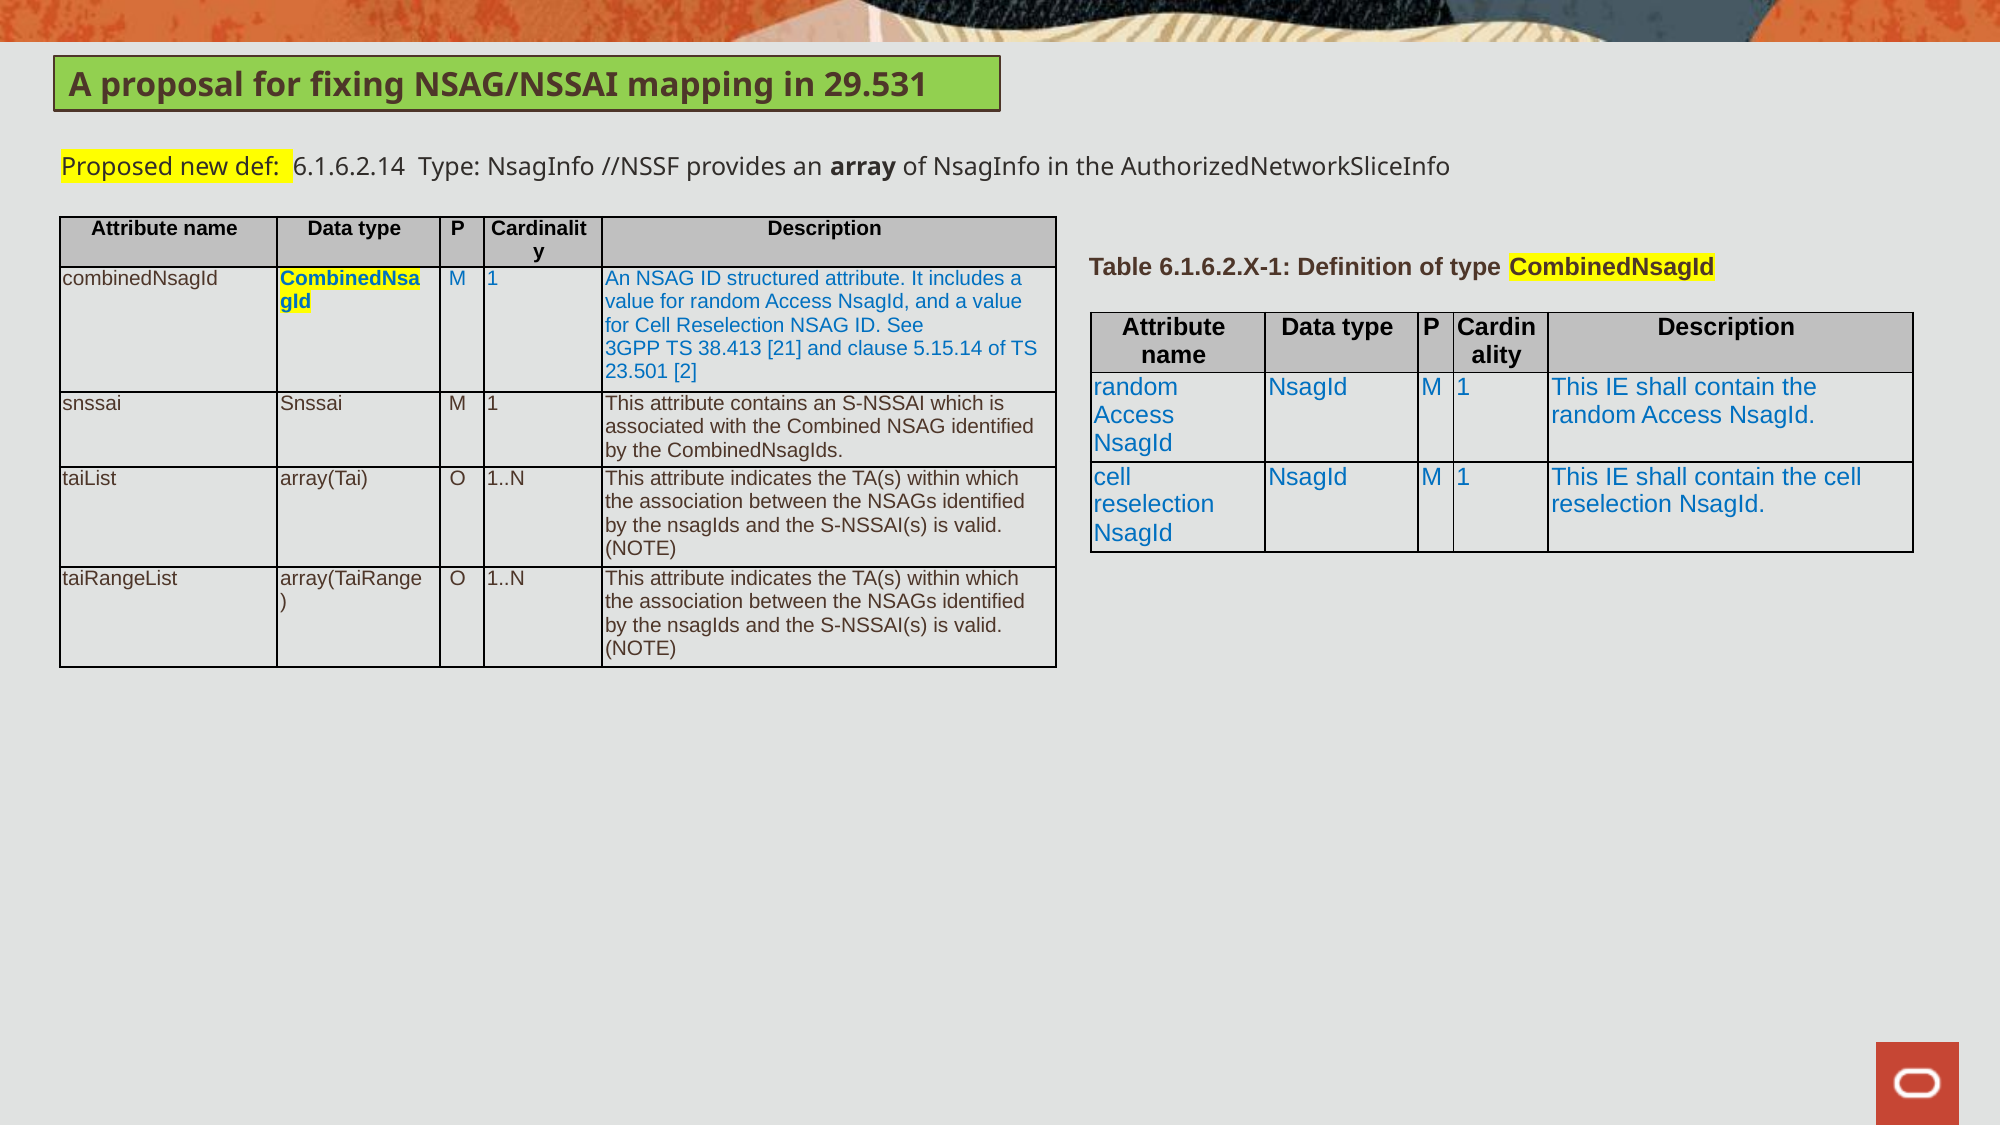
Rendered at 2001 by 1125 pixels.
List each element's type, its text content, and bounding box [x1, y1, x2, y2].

table_cell This attribute contains an S-NSSAI which is associated with the Combined NSAG identified by the CombinedNsagIds. [603, 393, 1055, 466]
table_cell 1..N [485, 468, 601, 566]
table_header Data type [278, 218, 439, 266]
table_header Attribute name [1092, 313, 1264, 372]
table_cell NsagId [1266, 463, 1417, 551]
table_header Description [603, 218, 1055, 266]
table_cell This attribute indicates the TA(s) within which the association between the NSAGs identified by the nsagIds and the S-NSSAI(s) is valid. (NOTE) [603, 468, 1055, 566]
text_box Table 6.1.6.2.X-1: Definition of type CombinedNsagId [1074, 243, 2000, 289]
table_cell O [441, 468, 483, 566]
table_cell An NSAG ID structured attribute. It includes a value for random Access NsagId, and a value for Cell Reselection NSAG ID. See 3GPP TS 38.413 [21] and clause 5.15.14 of TS 23.501 [2] [603, 268, 1055, 391]
picture [1876, 1042, 1959, 1125]
table_header Cardinality [485, 218, 601, 266]
table_cell 1 [1454, 373, 1547, 461]
table_cell taiRangeList [61, 568, 276, 666]
table_header Cardinality [1454, 313, 1547, 372]
table_cell O [441, 568, 483, 666]
table_cell taiList [61, 468, 276, 566]
table_header Description [1549, 313, 1912, 372]
table_cell This attribute indicates the TA(s) within which the association between the NSAGs identified by the nsagIds and the S-NSSAI(s) is valid. (NOTE) [603, 568, 1055, 666]
table_cell M [441, 268, 483, 391]
table_cell M [441, 393, 483, 466]
table_header P [441, 218, 483, 266]
table_cell 1 [1454, 463, 1547, 551]
table_cell NsagId [1266, 373, 1417, 461]
table_cell M [1419, 463, 1453, 551]
picture [0, 0, 2000, 42]
table_cell combinedNsagId [61, 268, 276, 391]
table_cell M [1419, 373, 1453, 461]
table_cell CombinedNsagId [278, 268, 439, 391]
table_header Data type [1266, 313, 1417, 372]
table_cell 1 [485, 393, 601, 466]
table_cell cell reselection NsagId [1092, 463, 1264, 551]
text_box A proposal for fixing NSAG/NSSAI mapping in 29.531 [53, 55, 1000, 111]
table_cell array(Tai) [278, 468, 439, 566]
table_cell 1..N [485, 568, 601, 666]
table_header P [1419, 313, 1453, 372]
text_box Proposed new def: 6.1.6.2.14 Type: NsagInfo //NSSF provides an array of NsagInfo in the AuthorizedNetworkSliceInfo [46, 143, 1869, 188]
table_header Attribute name [61, 218, 276, 266]
table_cell Snssai [278, 393, 439, 466]
table_cell snssai [61, 393, 276, 466]
table_cell array(TaiRange) [278, 568, 439, 666]
table_cell random Access NsagId [1092, 373, 1264, 461]
table_cell 1 [485, 268, 601, 391]
table_cell This IE shall contain the cell reselection NsagId. [1549, 463, 1912, 551]
table_cell This IE shall contain the random Access NsagId. [1549, 373, 1912, 461]
